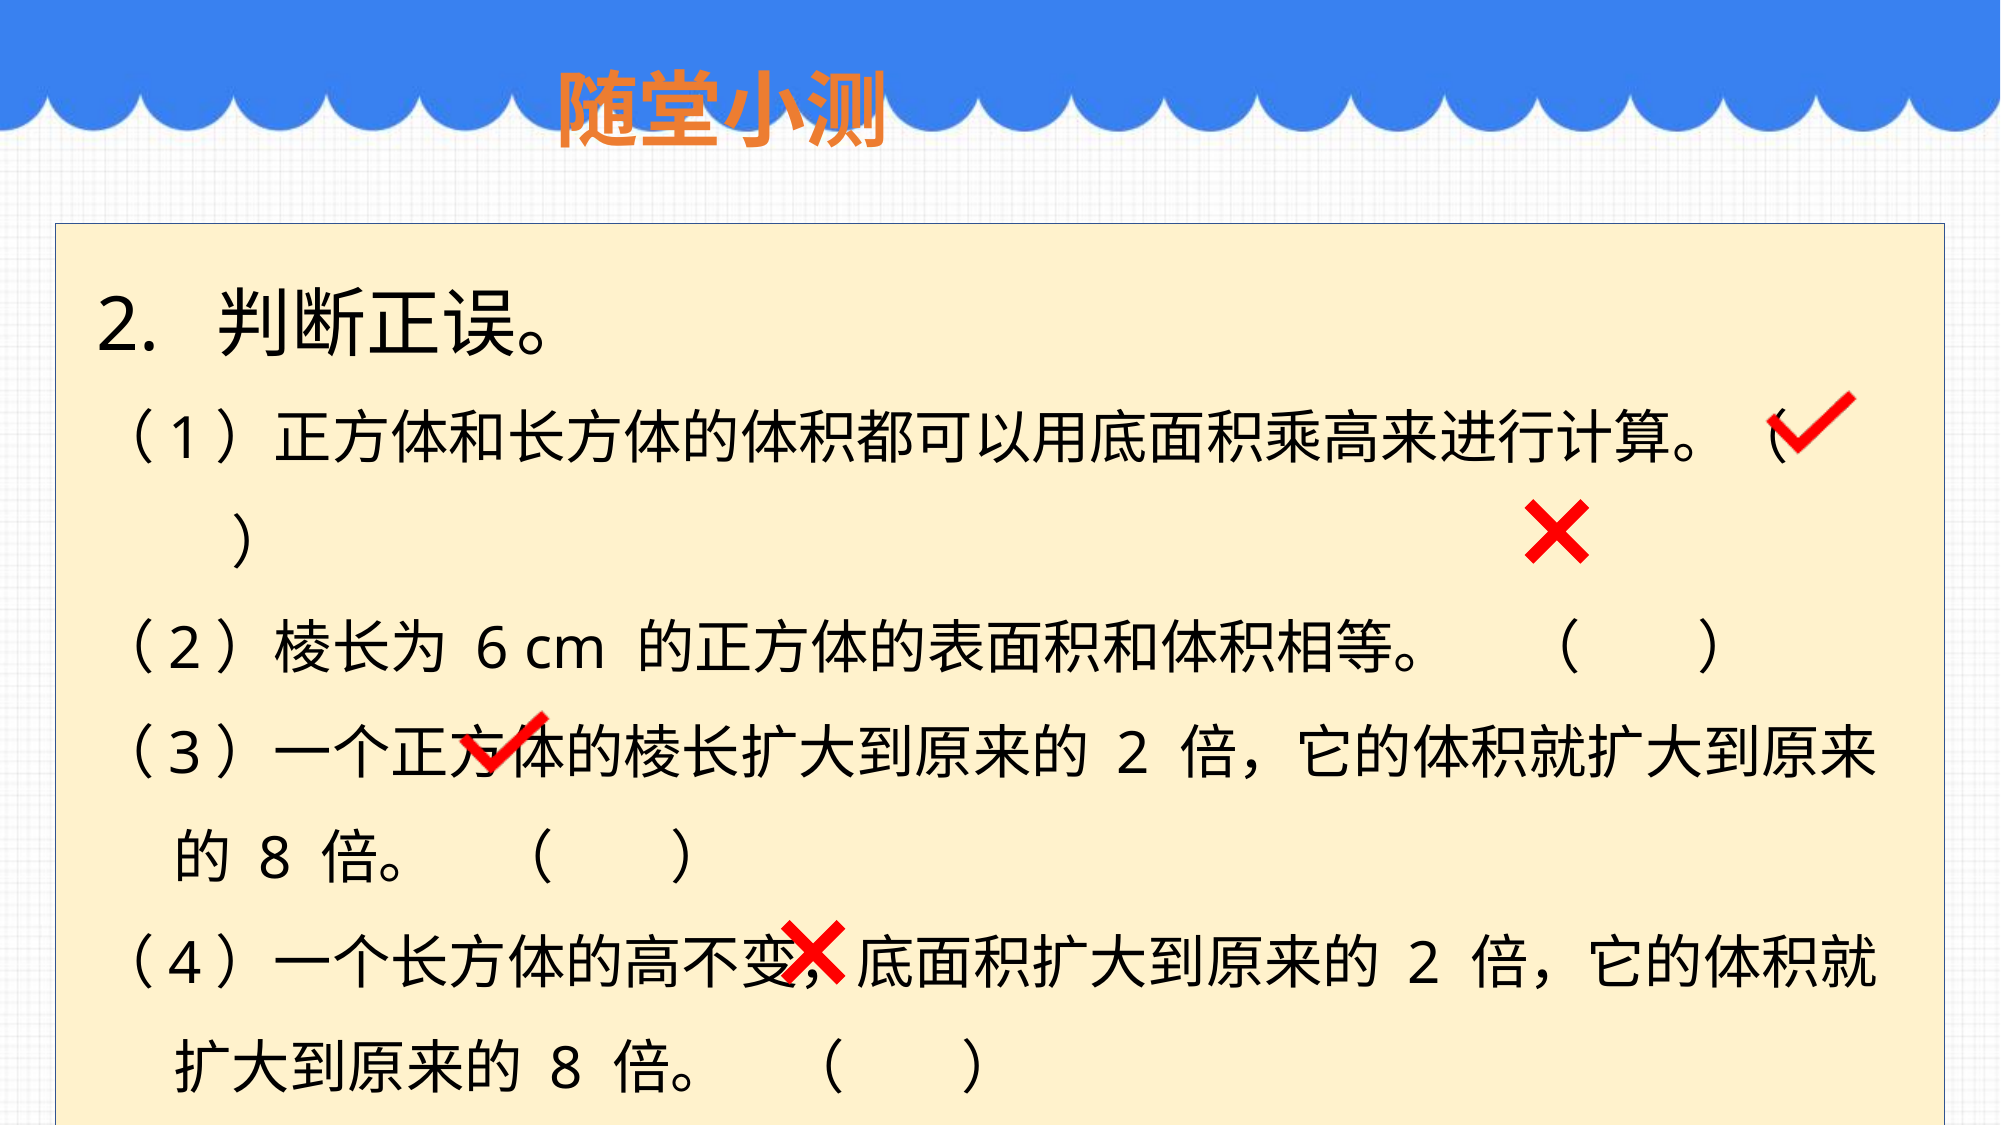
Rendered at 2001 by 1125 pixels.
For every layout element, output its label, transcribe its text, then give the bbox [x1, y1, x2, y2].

text_box 随堂小测 [540, 49, 904, 165]
picture [1764, 375, 1858, 469]
text_box 2. 判断正误。 （1）正方体和长方体的体积都可以用底面积乘高来进行计算。（ ） （2）棱长为 6 cm 的正方体的表面积和体积相等。 （ ） （3）一个正方体的棱长扩大到原来的 2 倍，它的体积就扩大到原来的 8 倍。 （ ） （4）一个长方体的高不变，底面积扩大到原来的 2 倍，它的体积就扩大到原来的 8 倍。 （ ） [55, 223, 1945, 1125]
text_box [779, 918, 847, 987]
text_box [1523, 497, 1591, 566]
picture [0, 0, 2001, 1125]
picture [457, 695, 551, 789]
